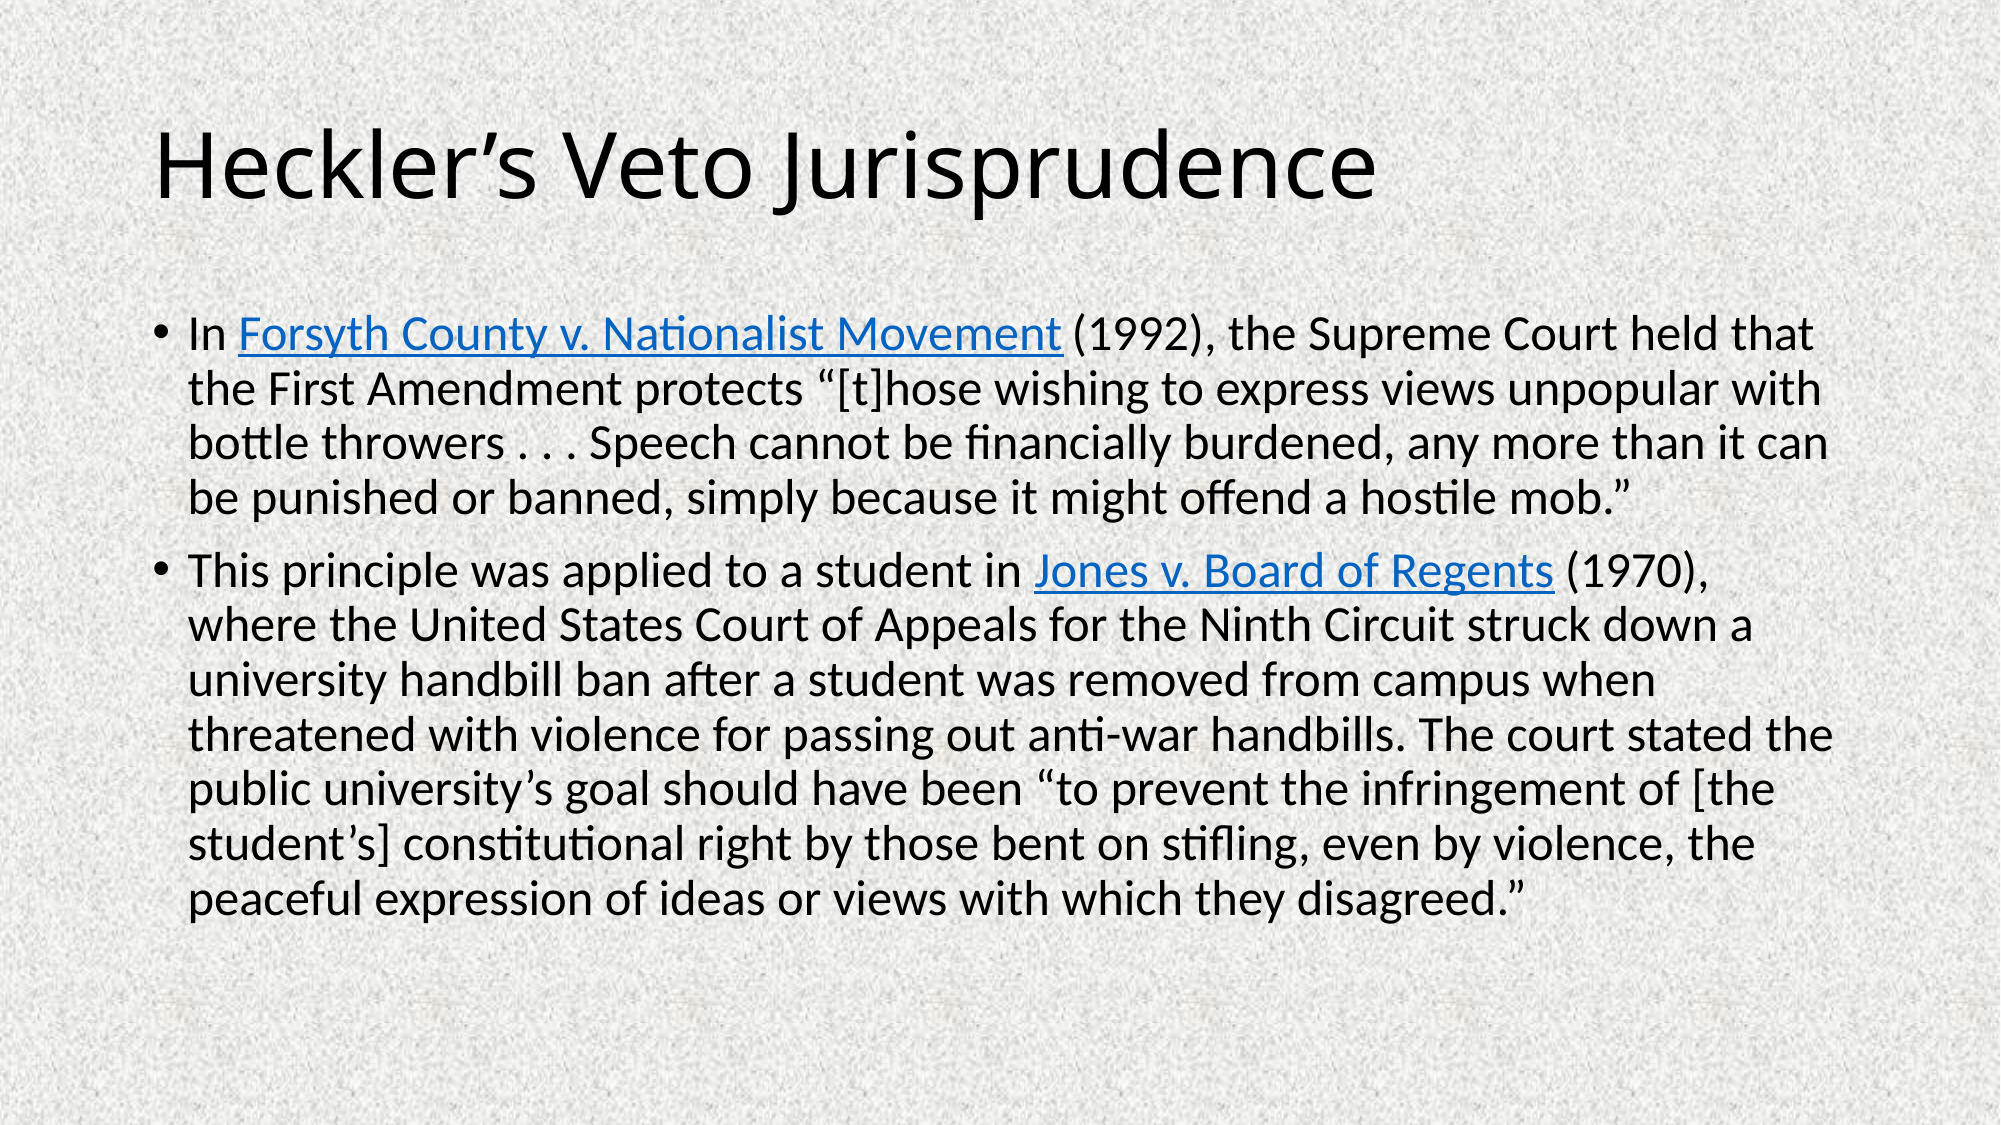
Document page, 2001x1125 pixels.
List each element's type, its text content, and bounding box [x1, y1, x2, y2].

title Heckler’s Veto Jurisprudence [137, 59, 1863, 278]
picture [0, 0, 2001, 1125]
list In Forsyth County v. Nationalist Movement (1992), the Supreme Court held that the First Amendment protects “[t]hose wishing to express views unpopular with bottle throwers . . . Speech cannot be financially burdened, any more than it can be punished or banned, simply because it might offend a hostile mob.” This principle was applied to a student in Jones v. Board of Regents (1970), where the United States Court of Appeals for the Ninth Circuit struck down a university handbill ban after a student was removed from campus when threatened with violence for passing out anti-war handbills. The court stated the public university’s goal should have been “to prevent the infringement of [the student’s] constitutional right by those bent on stifling, even by violence, the peaceful expression of ideas or views with which they disagreed.” [137, 299, 1863, 1014]
